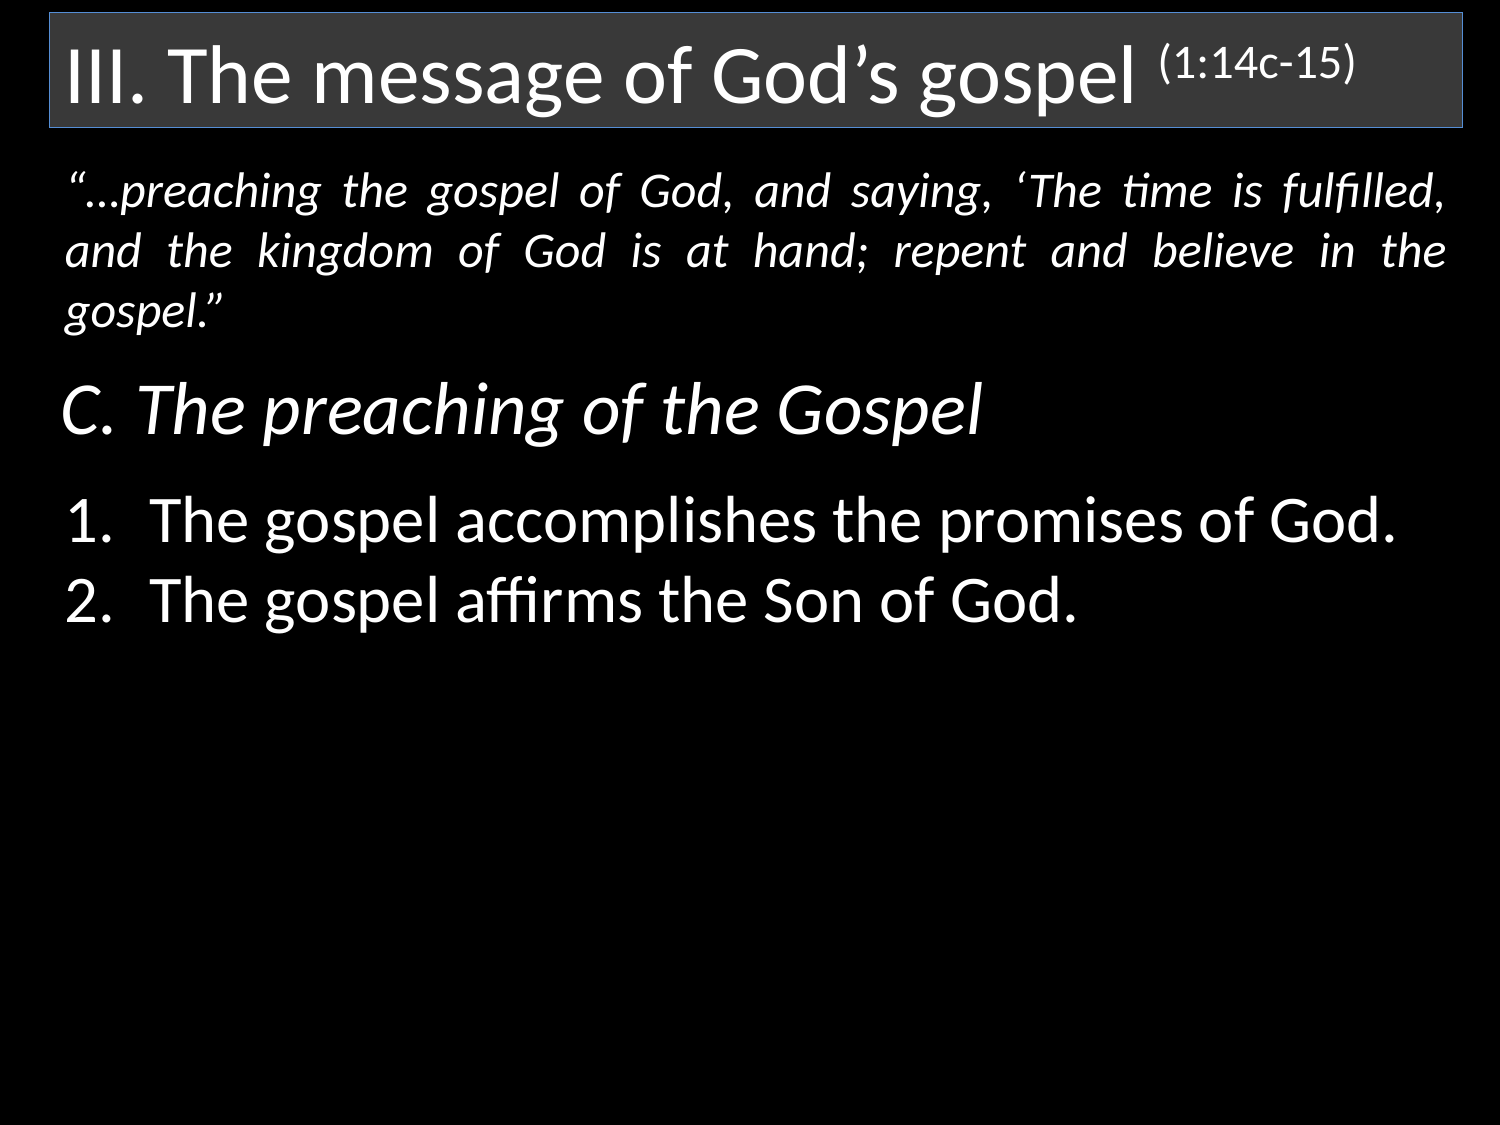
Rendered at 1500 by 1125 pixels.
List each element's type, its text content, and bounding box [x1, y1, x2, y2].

text_box C. The preaching of the Gospel [45, 352, 1458, 457]
text_box III. The message of God’s gospel (1:14c-15) [49, 12, 1463, 128]
text_box “…preaching the gospel of God, and saying, ‘The time is fulfilled, and the kingdom of God is at hand; repent and believe in the gospel.” [49, 149, 1463, 345]
text_box The gospel accomplishes the promises of God. The gospel affirms the Son of God. [49, 468, 1463, 644]
